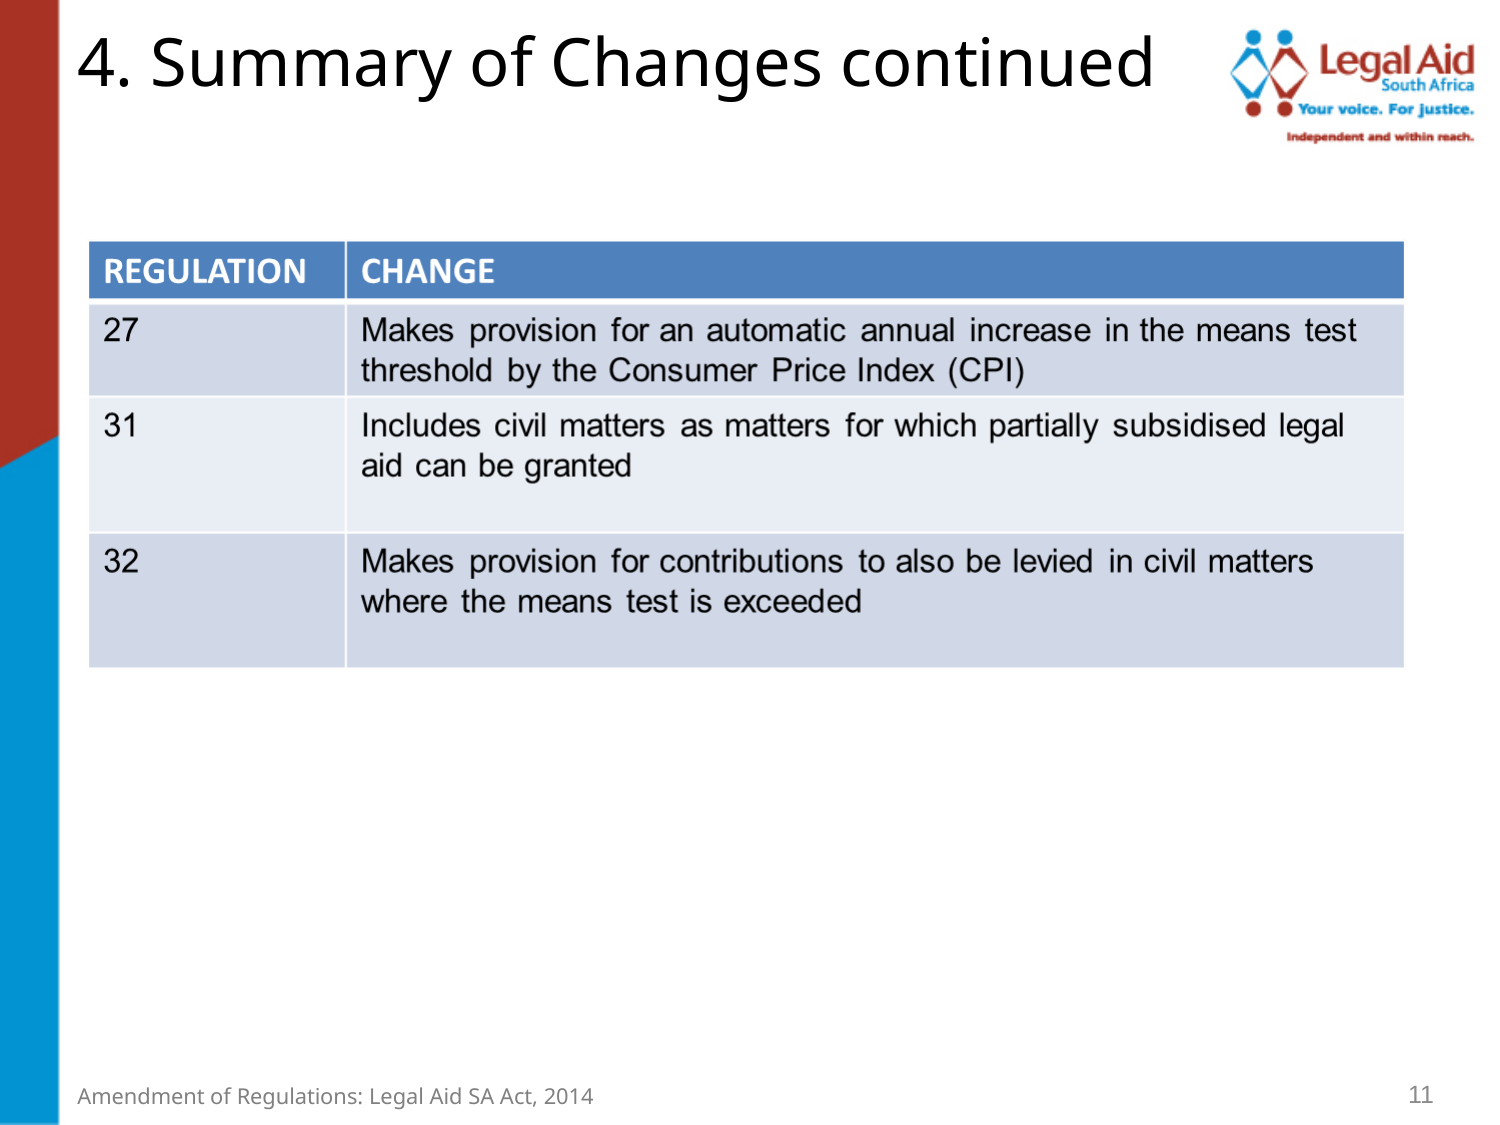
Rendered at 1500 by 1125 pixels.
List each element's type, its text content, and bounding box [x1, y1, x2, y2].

text_box 4. Summary of Changes continued [62, 2, 1223, 117]
text_box Amendment of Regulations: Legal Aid SA Act, 2014 [62, 1070, 948, 1116]
picture [0, 0, 1500, 1125]
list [86, 234, 1409, 671]
slide_number 11 [1099, 1063, 1450, 1124]
